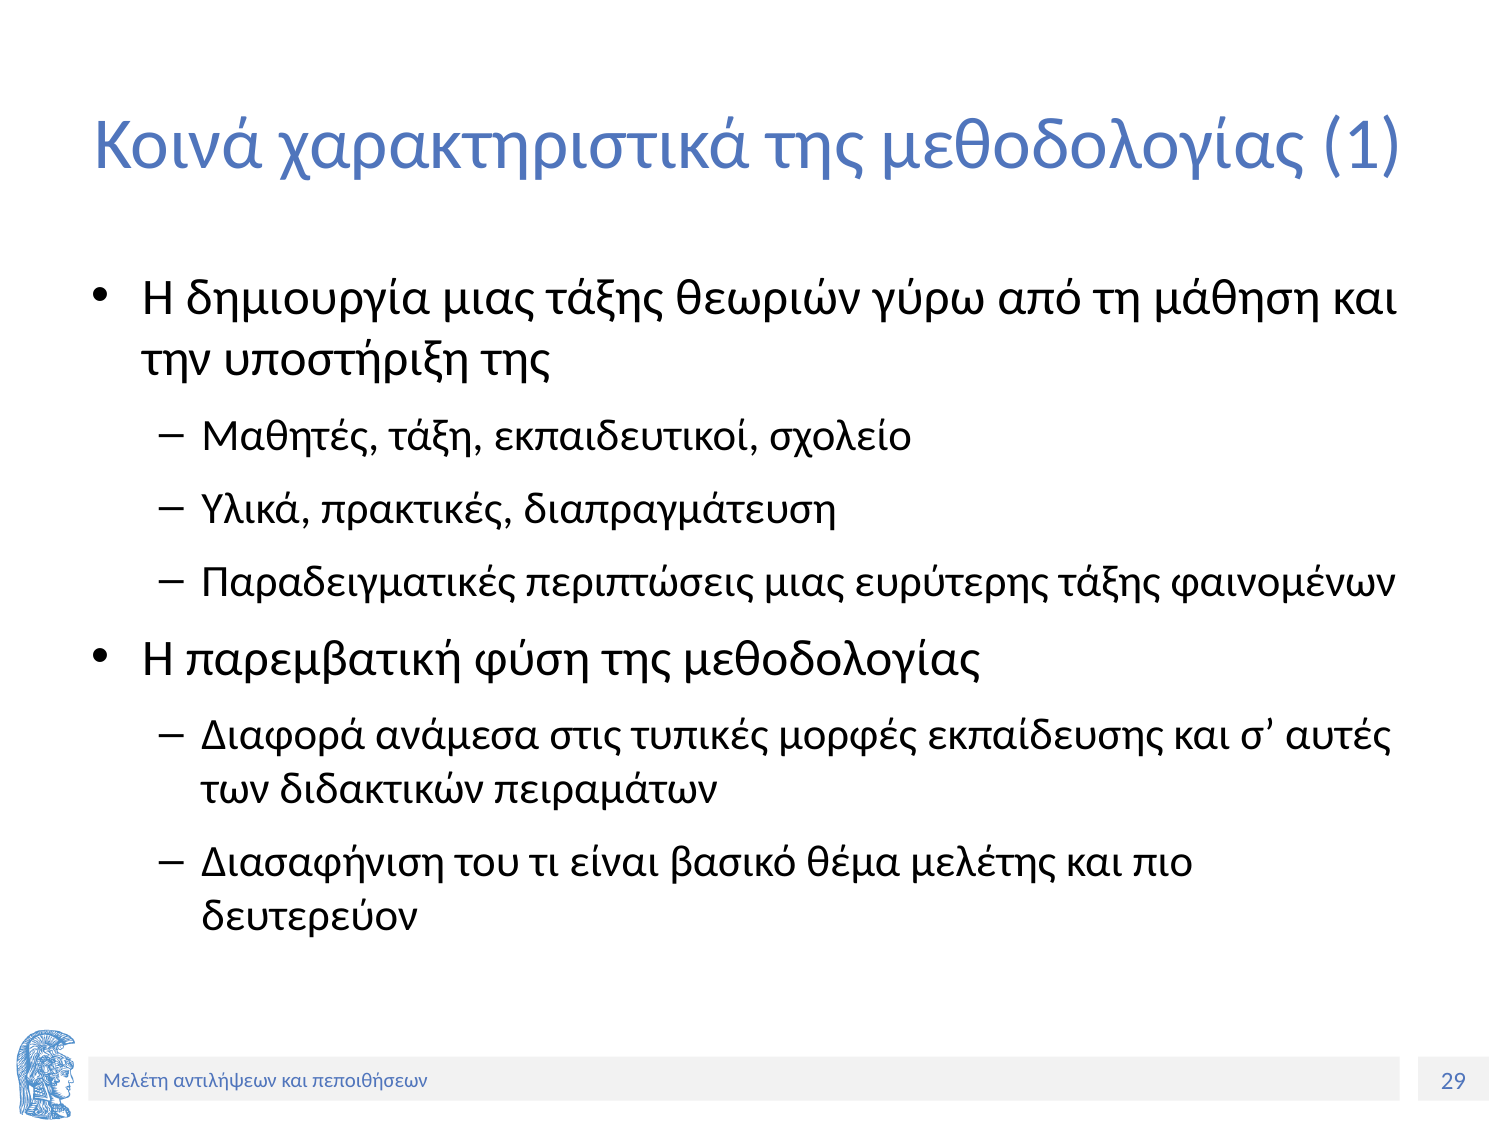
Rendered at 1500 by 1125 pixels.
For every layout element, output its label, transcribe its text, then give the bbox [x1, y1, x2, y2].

list H δημιουργία μιας τάξης θεωριών γύρω από τη μάθηση και την υποστήριξη της Μαθητές, τάξη, εκπαιδευτικοί, σχολείο Υλικά, πρακτικές, διαπραγμάτευση Παραδειγματικές περιπτώσεις μιας ευρύτερης τάξης φαινομένων Η παρεμβατική φύση της μεθοδολογίας Διαφορά ανάμεσα στις τυπικές μορφές εκπαίδευσης και σ’ αυτές των διδακτικών πειραμάτων Διασαφήνιση του τι είναι βασικό θέμα μελέτης και πιο δευτερεύον [76, 255, 1427, 998]
picture [9, 1026, 81, 1120]
title Κοινά χαρακτηριστικά της μεθοδολογίας (1) [75, 45, 1425, 233]
